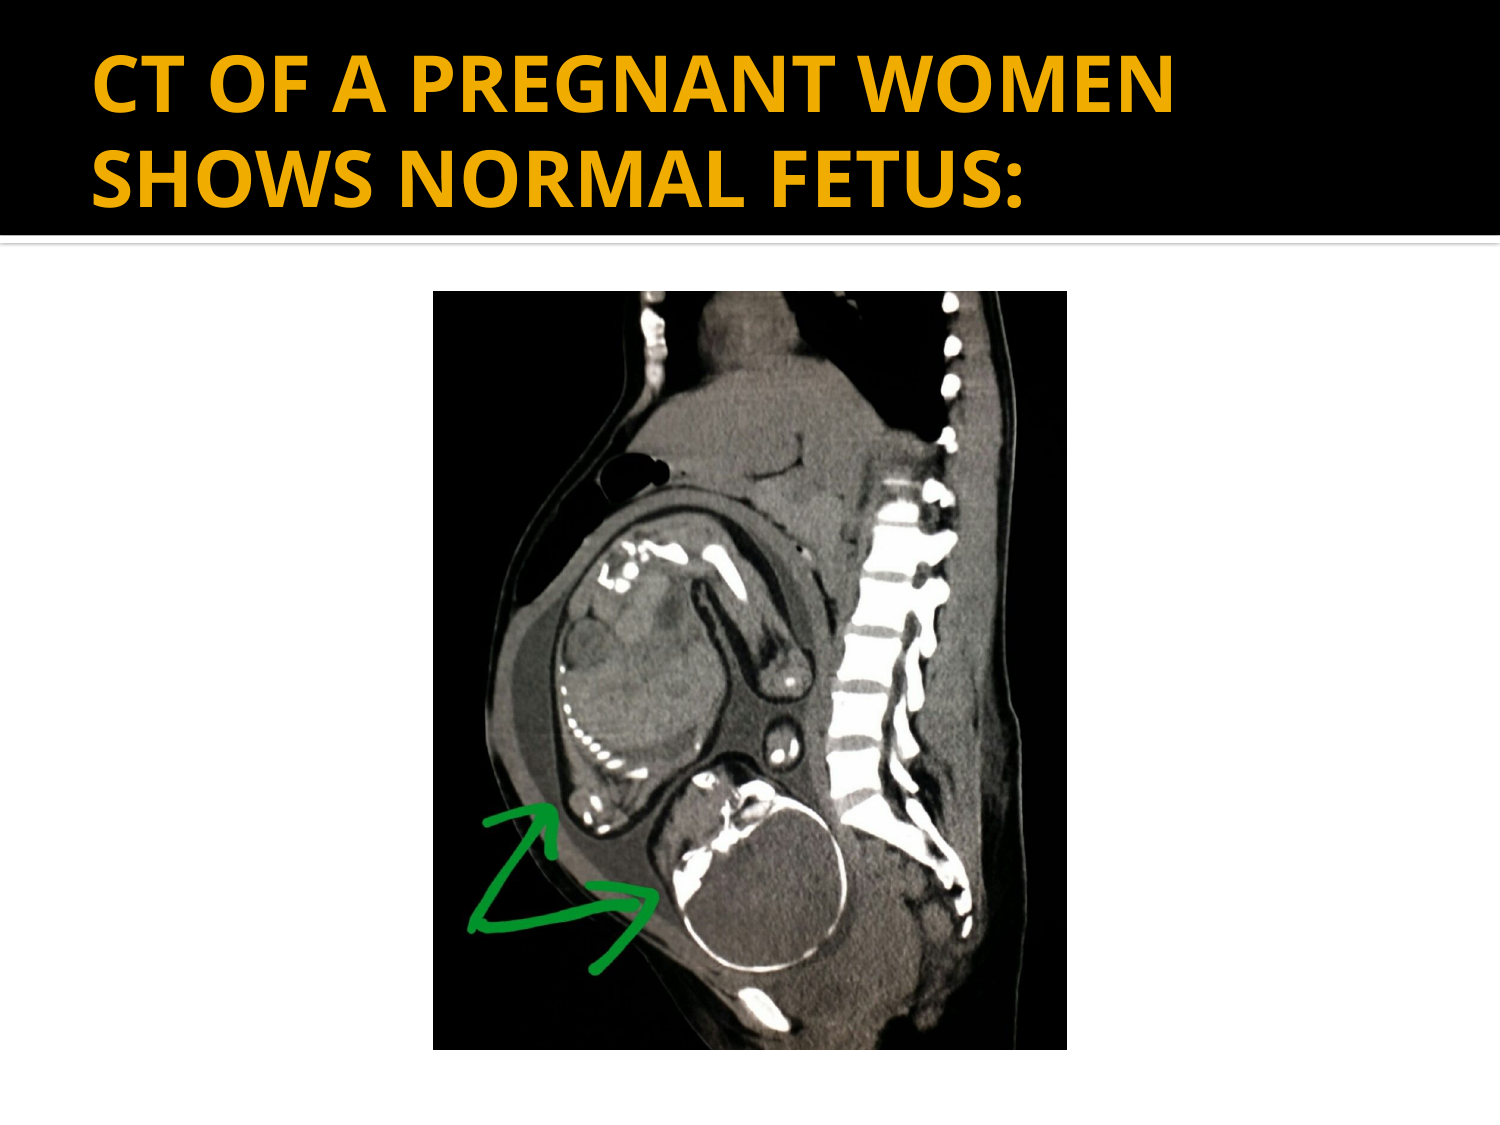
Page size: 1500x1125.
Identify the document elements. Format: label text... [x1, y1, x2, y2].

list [433, 291, 1067, 1050]
title CT of a pregnant women shows normal fetus: [75, 25, 1425, 231]
